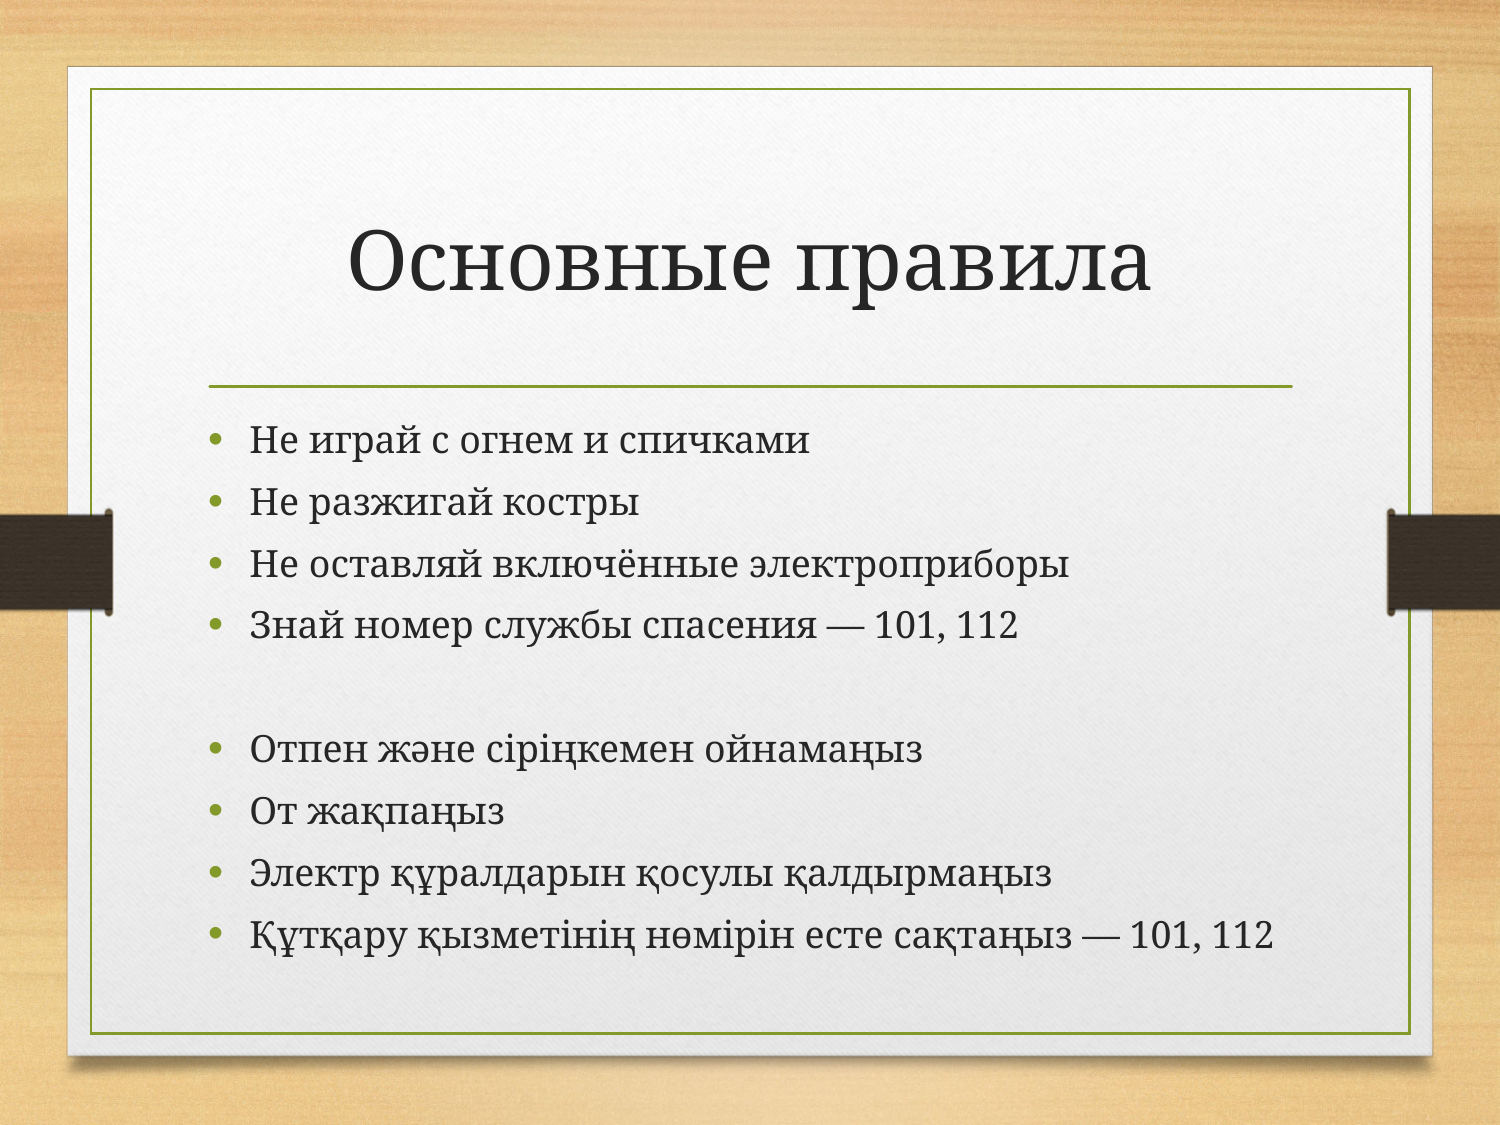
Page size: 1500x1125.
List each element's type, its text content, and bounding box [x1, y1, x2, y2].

picture [0, 0, 1500, 1125]
title Основные правила [193, 150, 1309, 365]
list Не играй с огнем и спичками Не разжигай костры Не оставляй включённые электроприборы Знай номер службы спасения — 101, 112 Отпен және сіріңкемен ойнамаңыз От жақпаңыз Электр құралдарын қосулы қалдырмаңыз Құтқару қызметінің нөмірін есте сақтаңыз — 101, 112 [193, 408, 1309, 974]
